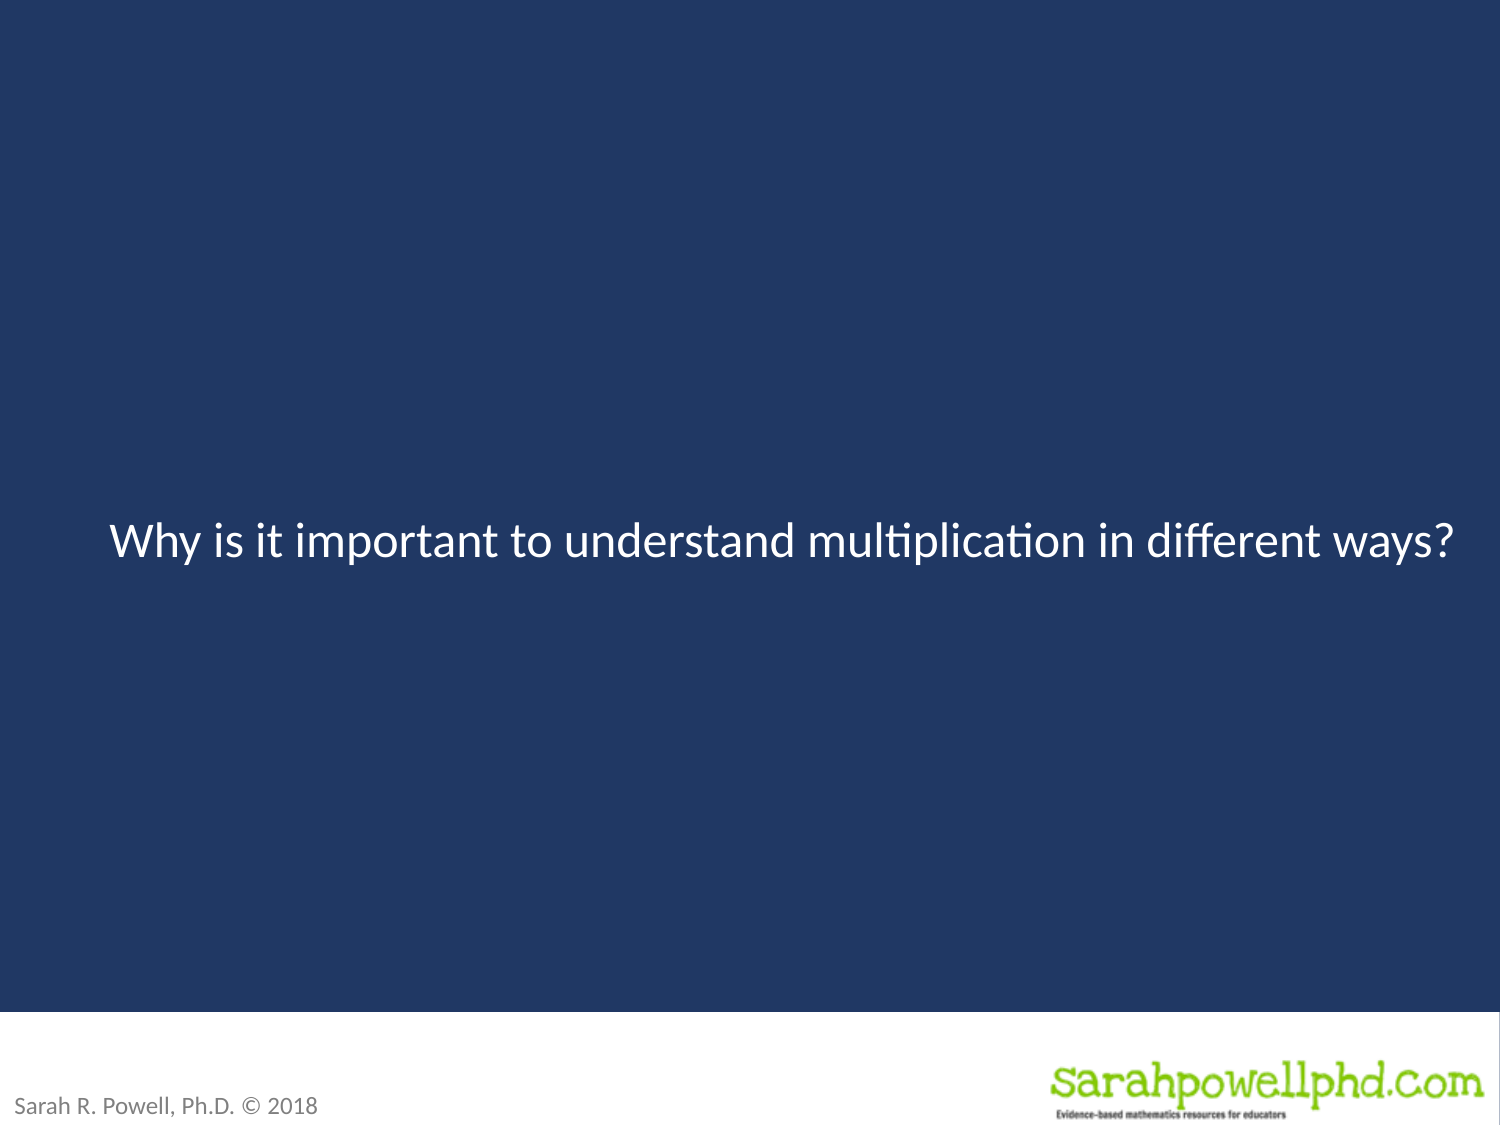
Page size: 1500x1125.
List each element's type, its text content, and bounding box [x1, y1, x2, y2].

picture [1032, 1051, 1499, 1125]
text_box Why is it important to understand multiplication in different ways? [94, 499, 1472, 575]
